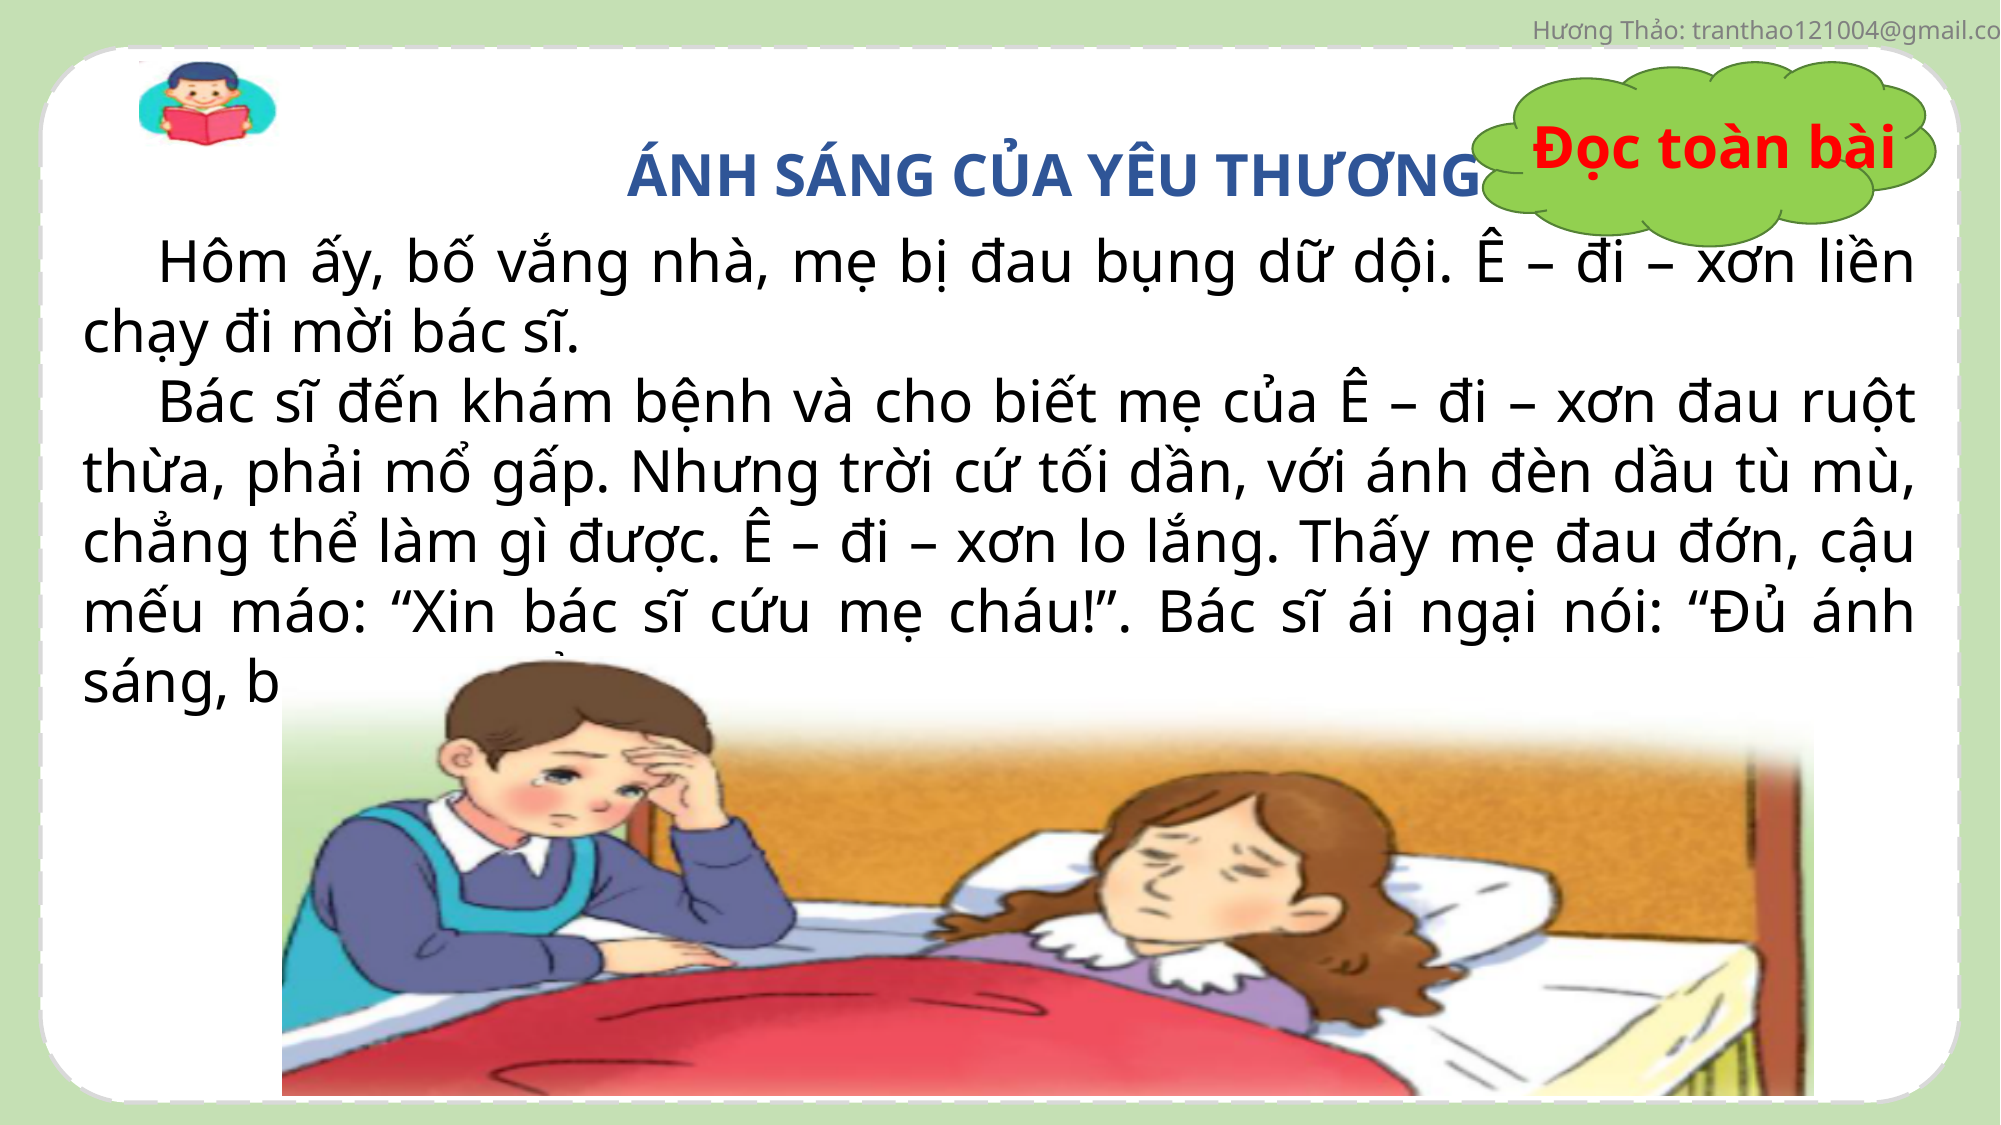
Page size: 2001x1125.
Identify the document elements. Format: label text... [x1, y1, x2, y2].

picture [139, 61, 283, 148]
text_box Hôm ấy, bố vắng nhà, mẹ bị đau bụng dữ dội. Ê – đi – xơn liền chạy đi mời bác sĩ. Bác sĩ đến khám bệnh và cho biết mẹ của Ê – đi – xơn đau ruột thừa, phải mổ gấp. Nhưng trời cứ tối dần, với ánh đèn dầu tù mù, chẳng thể làm gì được. Ê – đi – xơn lo lắng. Thấy mẹ đau đớn, cậu mếu máo: “Xin bác sĩ cứu mẹ cháu!”. Bác sĩ ái ngại nói: “Đủ ánh sáng, bác mới mổ được cháu ạ!”. [67, 216, 1933, 722]
text_box [1481, 174, 1895, 248]
text_box Đọc toàn bài [1488, 102, 1942, 188]
text_box [1471, 128, 1488, 169]
text_box ÁNH SÁNG CỦA YÊU THƯƠNG [503, 131, 1535, 216]
picture [282, 656, 1814, 1096]
text_box [1518, 61, 1922, 102]
